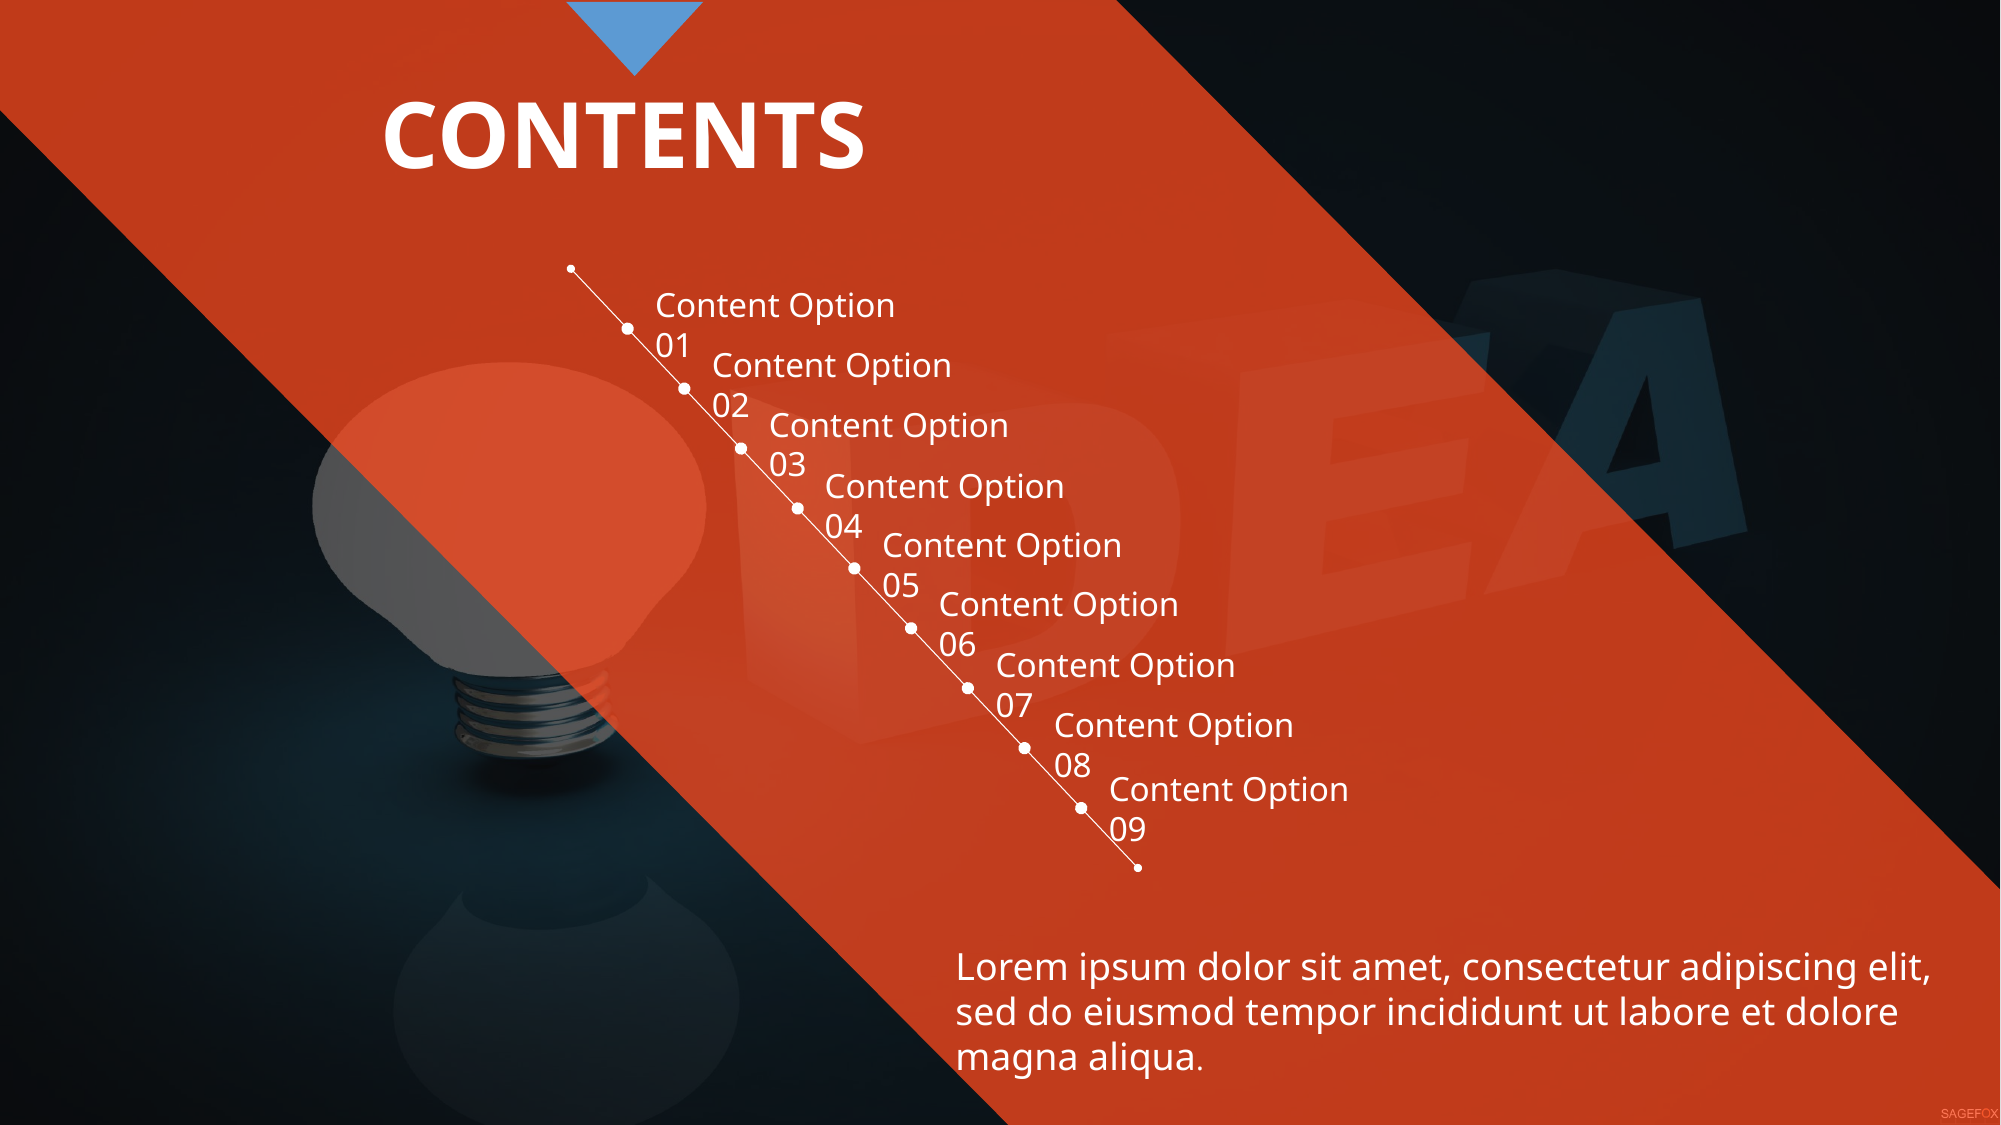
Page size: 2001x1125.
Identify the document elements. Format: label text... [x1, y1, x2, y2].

text_box Content Option 06 [924, 576, 1224, 671]
text_box Content Option 09 [1093, 761, 1394, 856]
text_box Lorem ipsum dolor sit amet, consectetur adipiscing elit, sed do eiusmod tempor incididunt ut labore et dolore magna aliqua. [940, 935, 2000, 1085]
text_box Content Option 07 [980, 636, 1281, 732]
text_box Content Option 01 [640, 277, 941, 372]
text_box Content Option 03 [753, 396, 1054, 491]
text_box [563, 0, 706, 78]
text_box CONTENTS [324, 69, 924, 194]
text_box Content Option 02 [697, 336, 998, 432]
text_box [0, 0, 2000, 1058]
text_box Content Option 04 [809, 458, 1110, 553]
text_box [967, 1085, 2000, 1125]
text_box Content Option 05 [867, 517, 1168, 612]
text_box Content Option 08 [1038, 696, 1339, 792]
